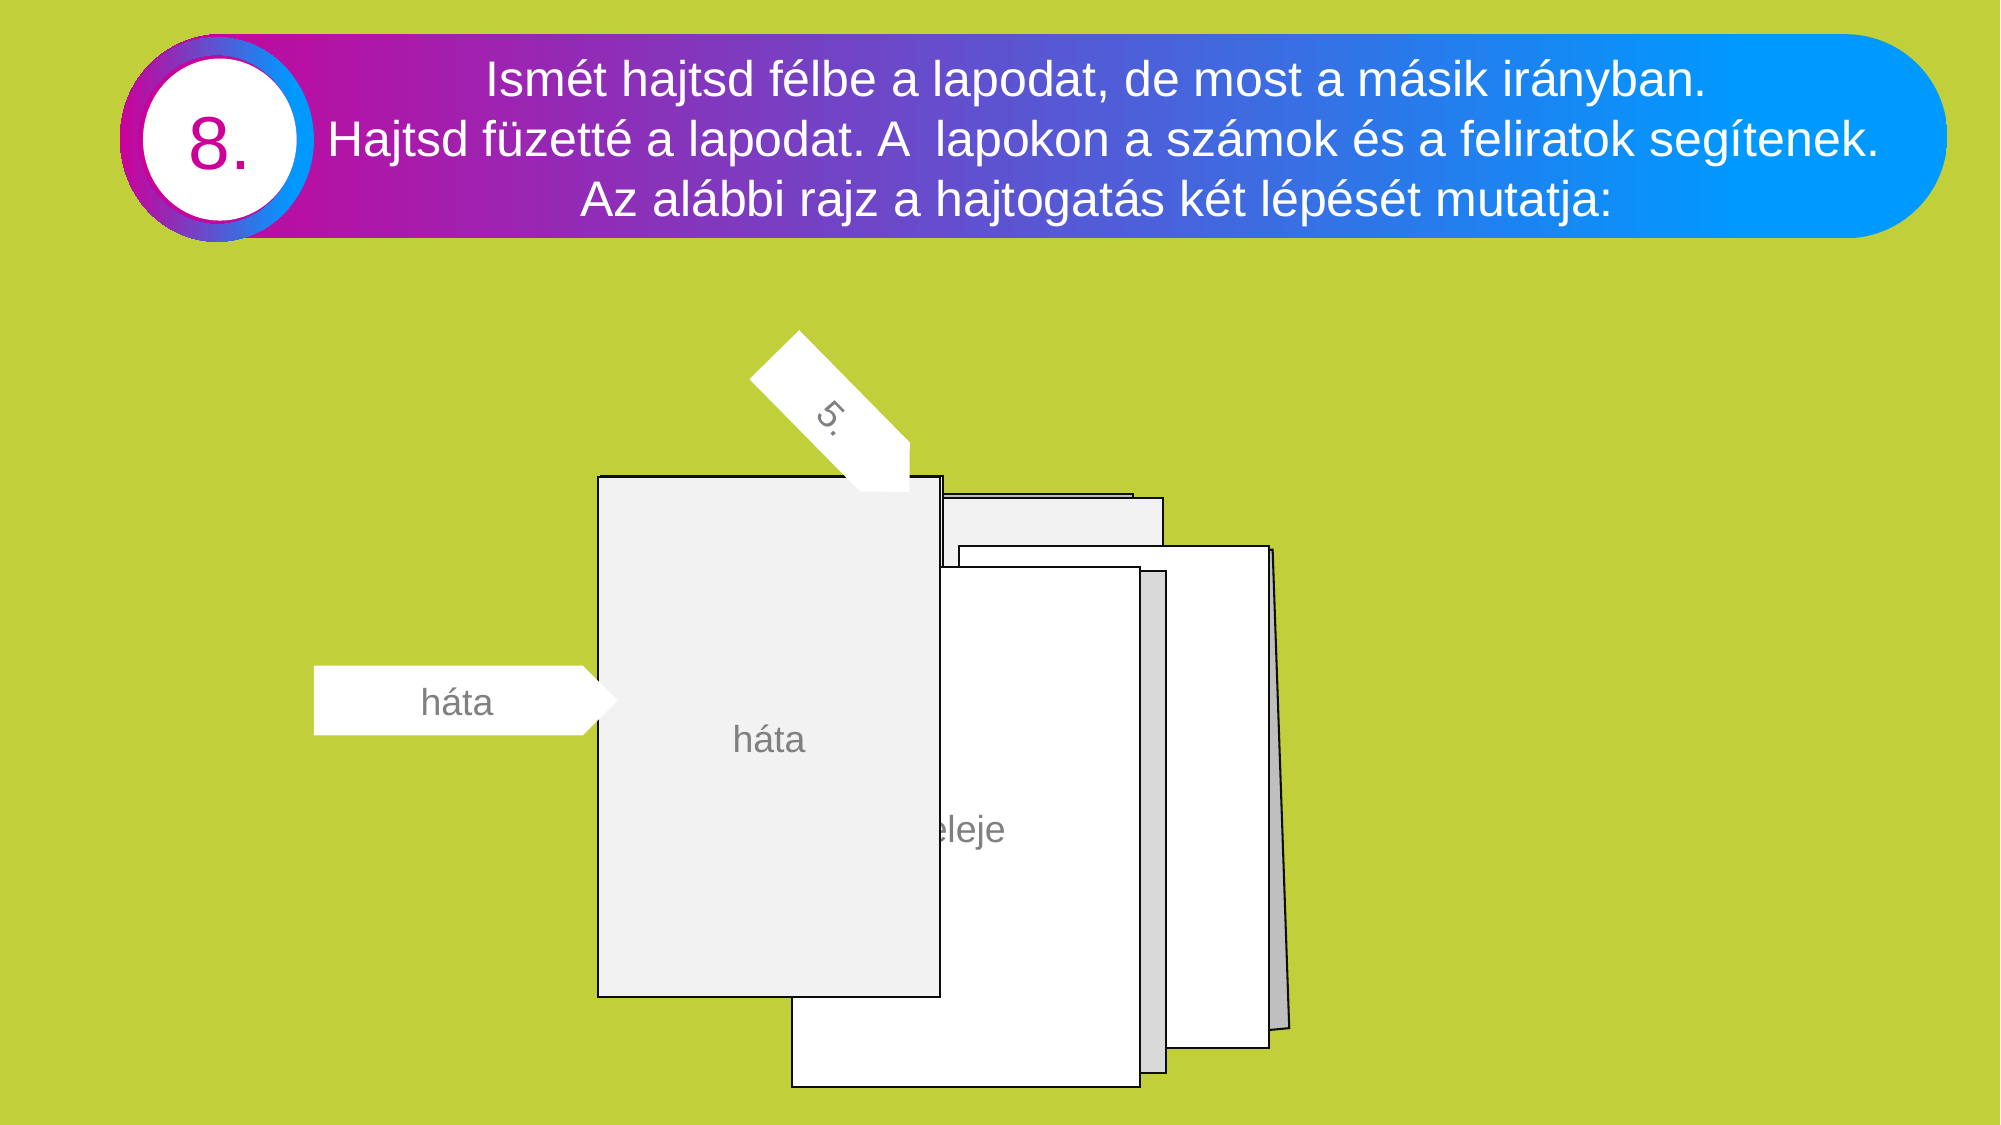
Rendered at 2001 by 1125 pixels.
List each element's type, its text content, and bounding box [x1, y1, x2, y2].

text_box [598, 475, 1286, 1087]
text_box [120, 34, 1948, 242]
text_box háta [312, 664, 598, 737]
text_box 5. [747, 328, 911, 475]
